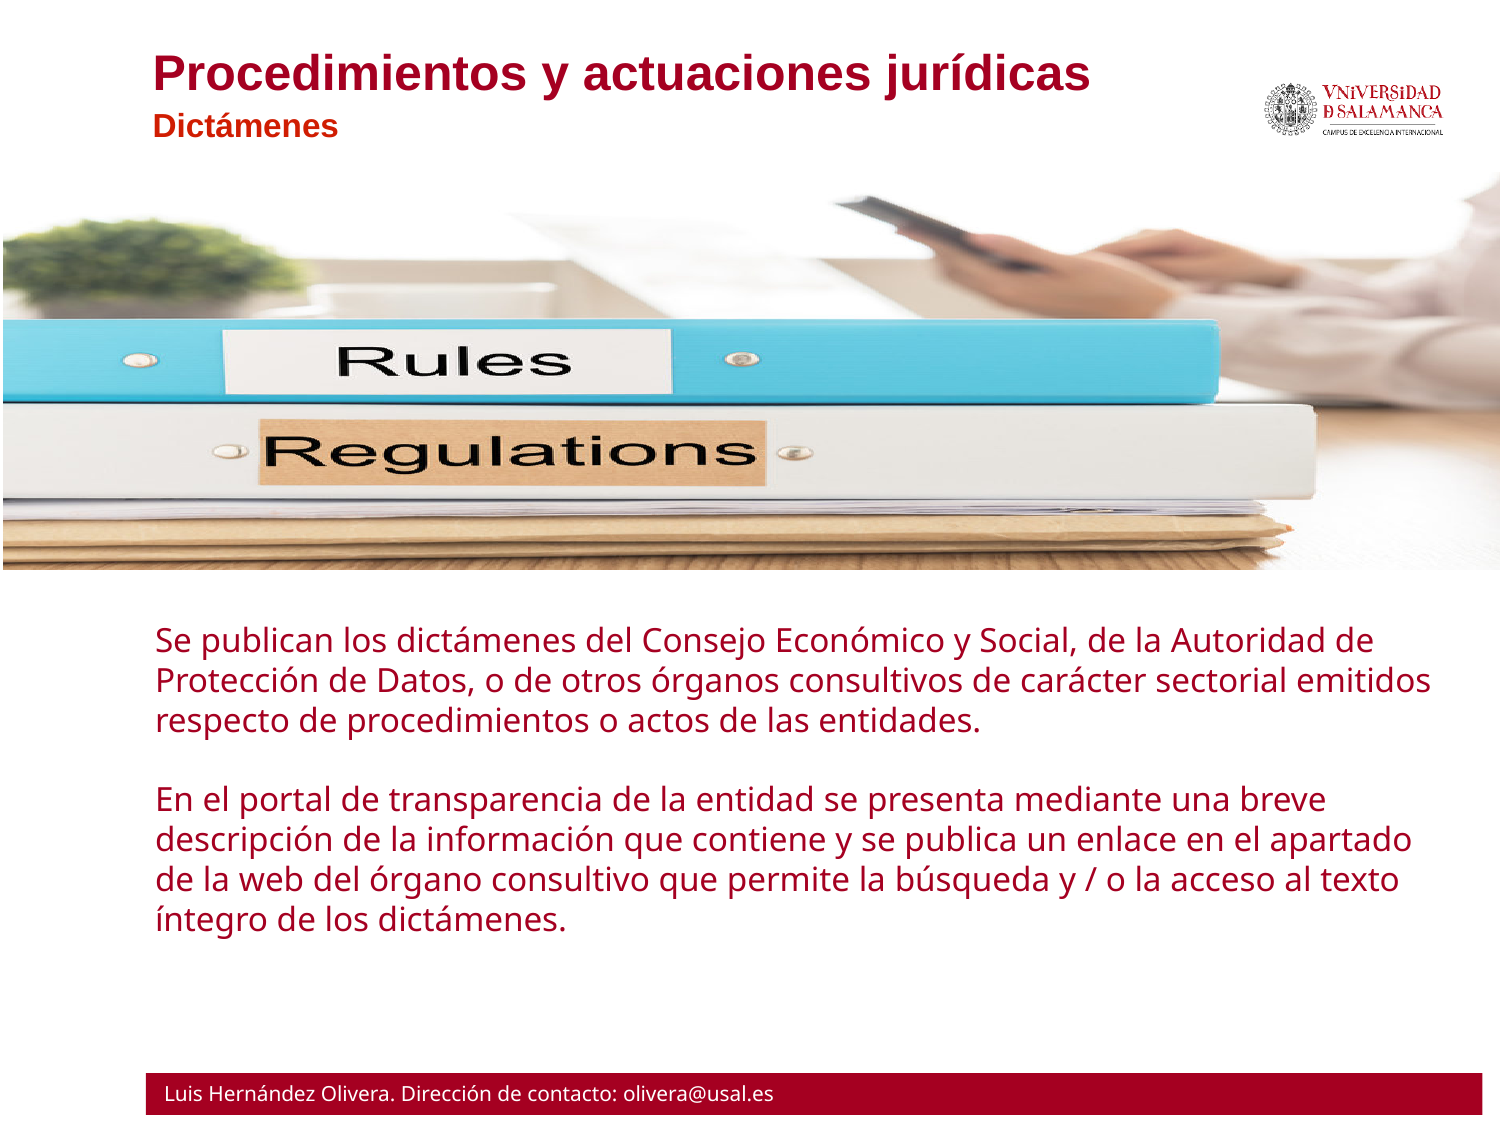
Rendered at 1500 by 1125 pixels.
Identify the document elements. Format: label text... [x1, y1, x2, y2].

picture [1236, 49, 1471, 169]
text_box Se publican los dictámenes del Consejo Económico y Social, de la Autoridad de Protección de Datos, o de otros órganos consultivos de carácter sectorial emitidos respecto de procedimientos o actos de las entidades. En el portal de transparencia de la entidad se presenta mediante una breve descripción de la información que contiene y se publica un enlace en el apartado de la web del órgano consultivo que permite la búsqueda y / o la acceso al texto íntegro de los dictámenes. [140, 577, 1471, 946]
text_box Dictámenes [137, 97, 1199, 152]
text_box Procedimientos y actuaciones jurídicas [137, 32, 1223, 108]
picture [3, 172, 1500, 570]
text_box Luis Hernández Olivera. Dirección de contacto: olivera@usal.es [149, 1073, 1237, 1114]
